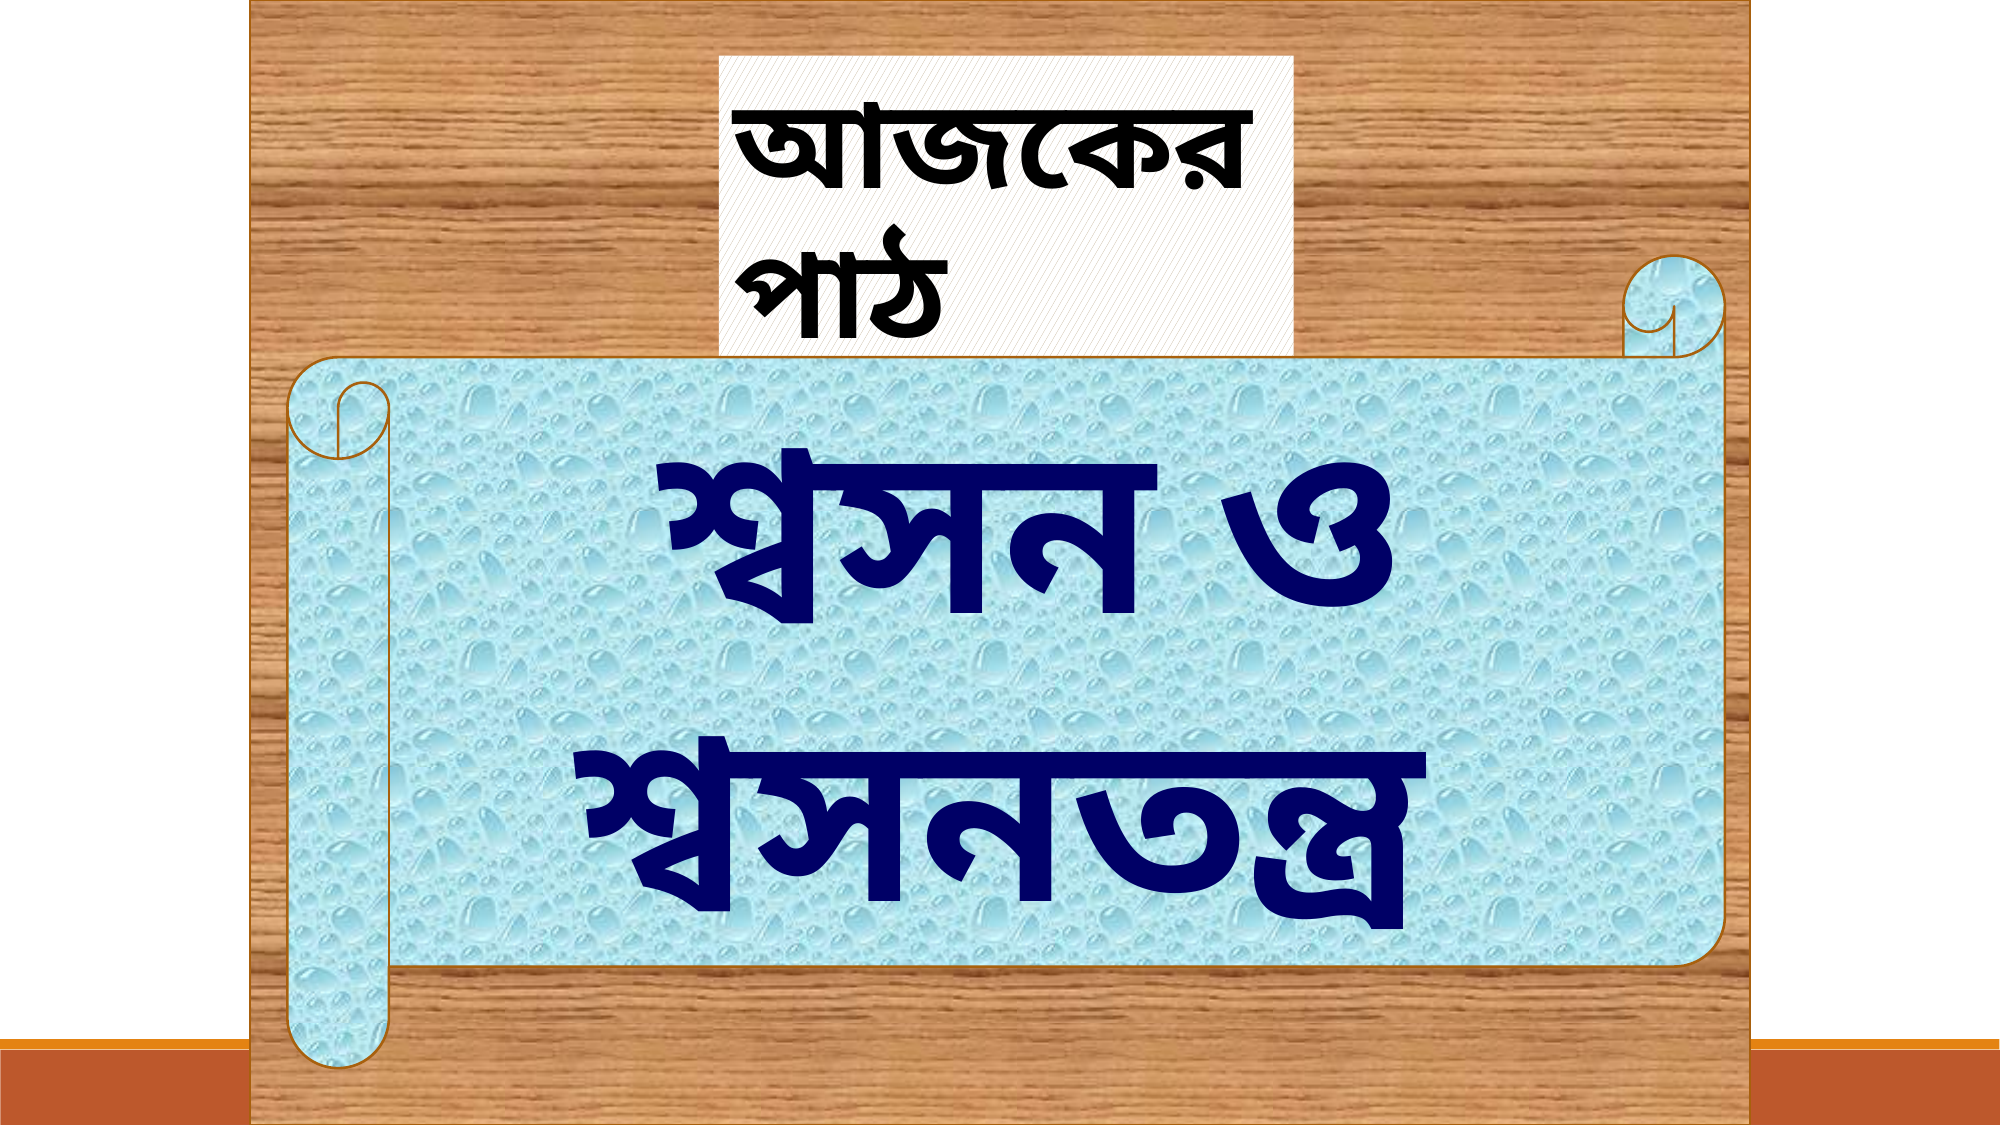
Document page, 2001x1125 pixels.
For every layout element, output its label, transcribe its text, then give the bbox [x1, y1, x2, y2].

text_box আজকের পাঠ [718, 55, 1294, 355]
text_box শ্বসন ও শ্বসনতন্ত্র [286, 254, 1727, 1070]
text_box [249, 0, 1751, 1125]
